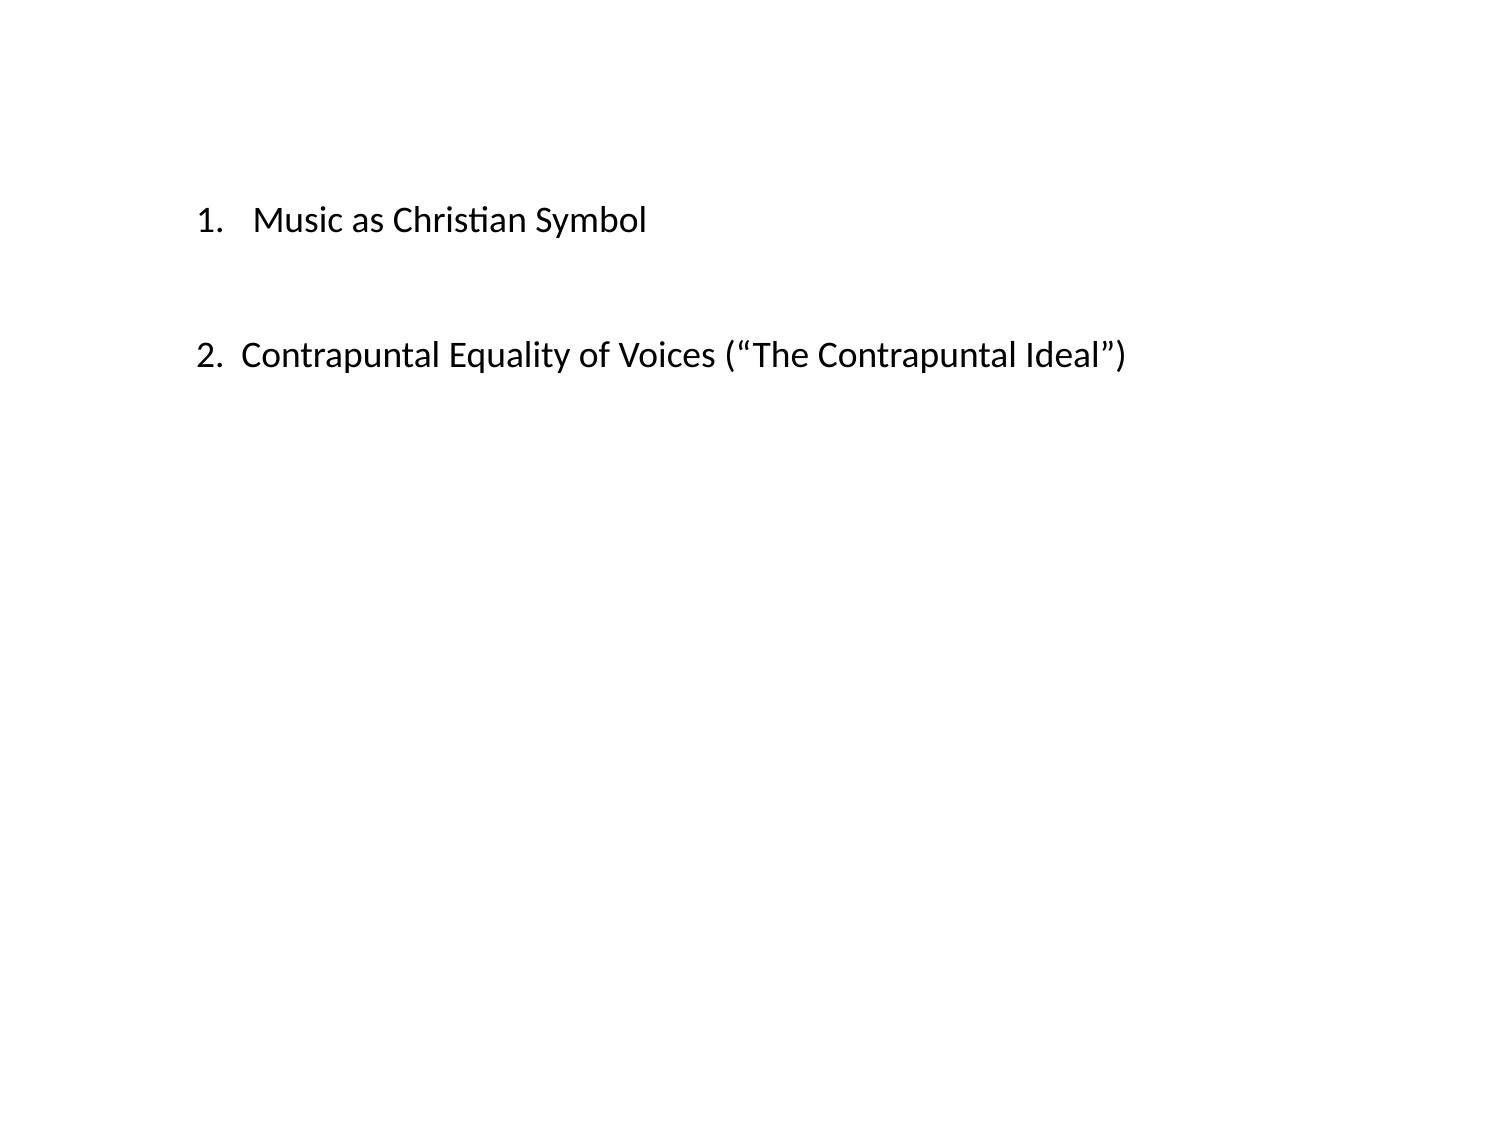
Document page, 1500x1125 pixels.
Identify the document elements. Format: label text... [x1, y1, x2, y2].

text_box Music as Christian Symbol 2. Contrapuntal Equality of Voices (“The Contrapuntal Ideal”) [181, 187, 1391, 608]
